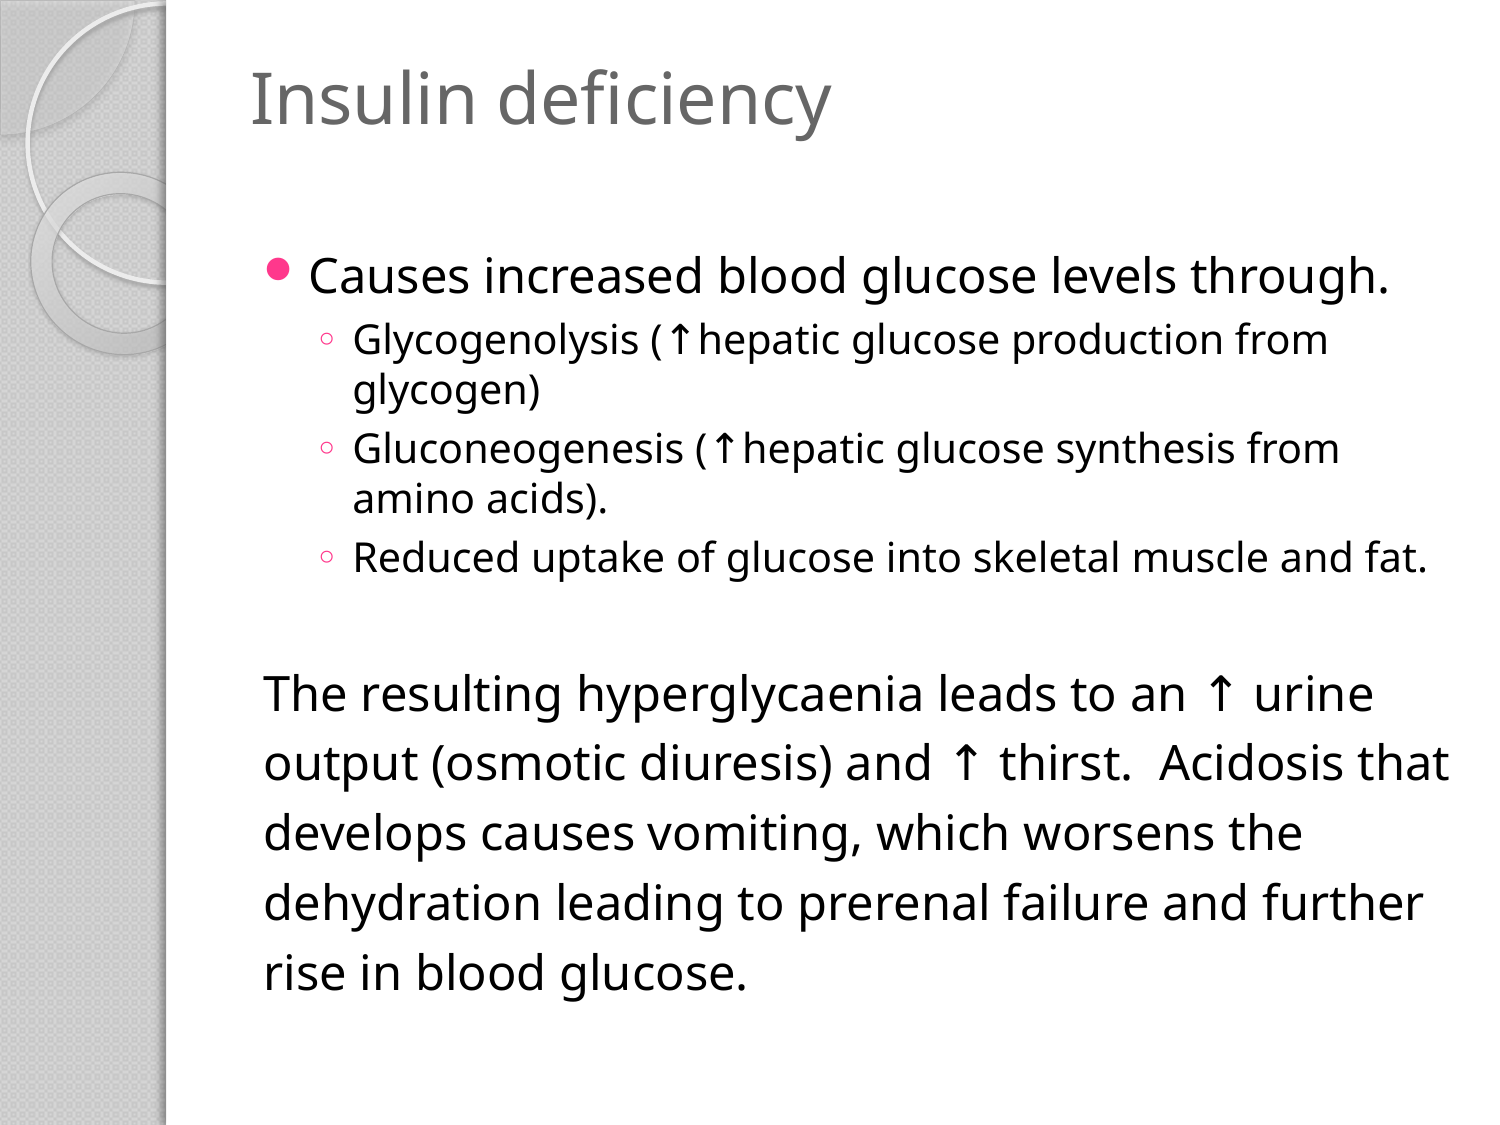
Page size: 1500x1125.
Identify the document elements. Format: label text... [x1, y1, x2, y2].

title Insulin deficiency [235, 45, 1466, 233]
list Causes increased blood glucose levels through. Glycogenolysis (↑hepatic glucose production from glycogen) Gluconeogenesis (↑hepatic glucose synthesis from amino acids). Reduced uptake of glucose into skeletal muscle and fat. The resulting hyperglycaenia leads to an ↑ urine output (osmotic diuresis) and ↑ thirst. Acidosis that develops causes vomiting, which worsens the dehydration leading to prerenal failure and further rise in blood glucose. [235, 237, 1466, 1025]
